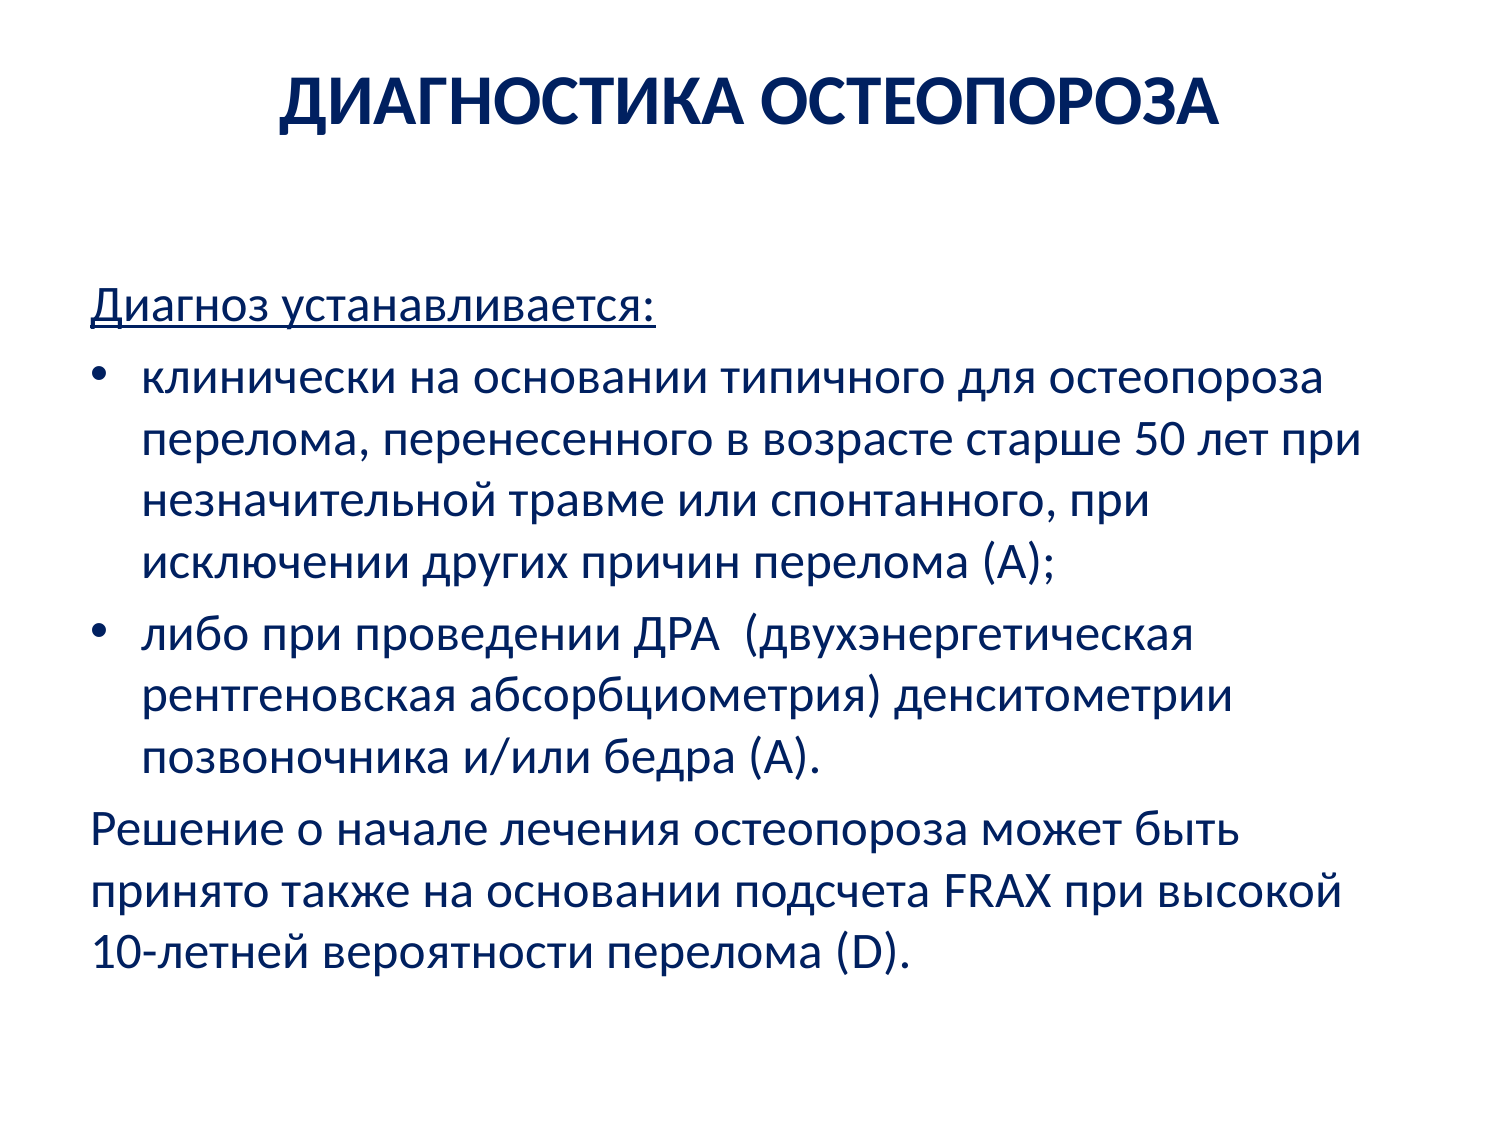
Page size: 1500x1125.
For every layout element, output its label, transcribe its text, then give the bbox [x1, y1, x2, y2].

title ДИАГНОСТИКА ОСТЕОПОРОЗА [75, 45, 1425, 233]
list Диагноз устанавливается: клинически на основании типичного для остеопороза перелома, перенесенного в возрасте старше 50 лет при незначительной травме или спонтанного, при исключении других причин перелома (А); либо при проведении ДРА (двухэнергетическая рентгеновская абсорбциометрия) денситометрии позвоночника и/или бедра (А). Решение о начале лечения остеопороза может быть принято также на основании подсчета FRAX при высокой 10-летней вероятности перелома (D). [75, 262, 1425, 1005]
